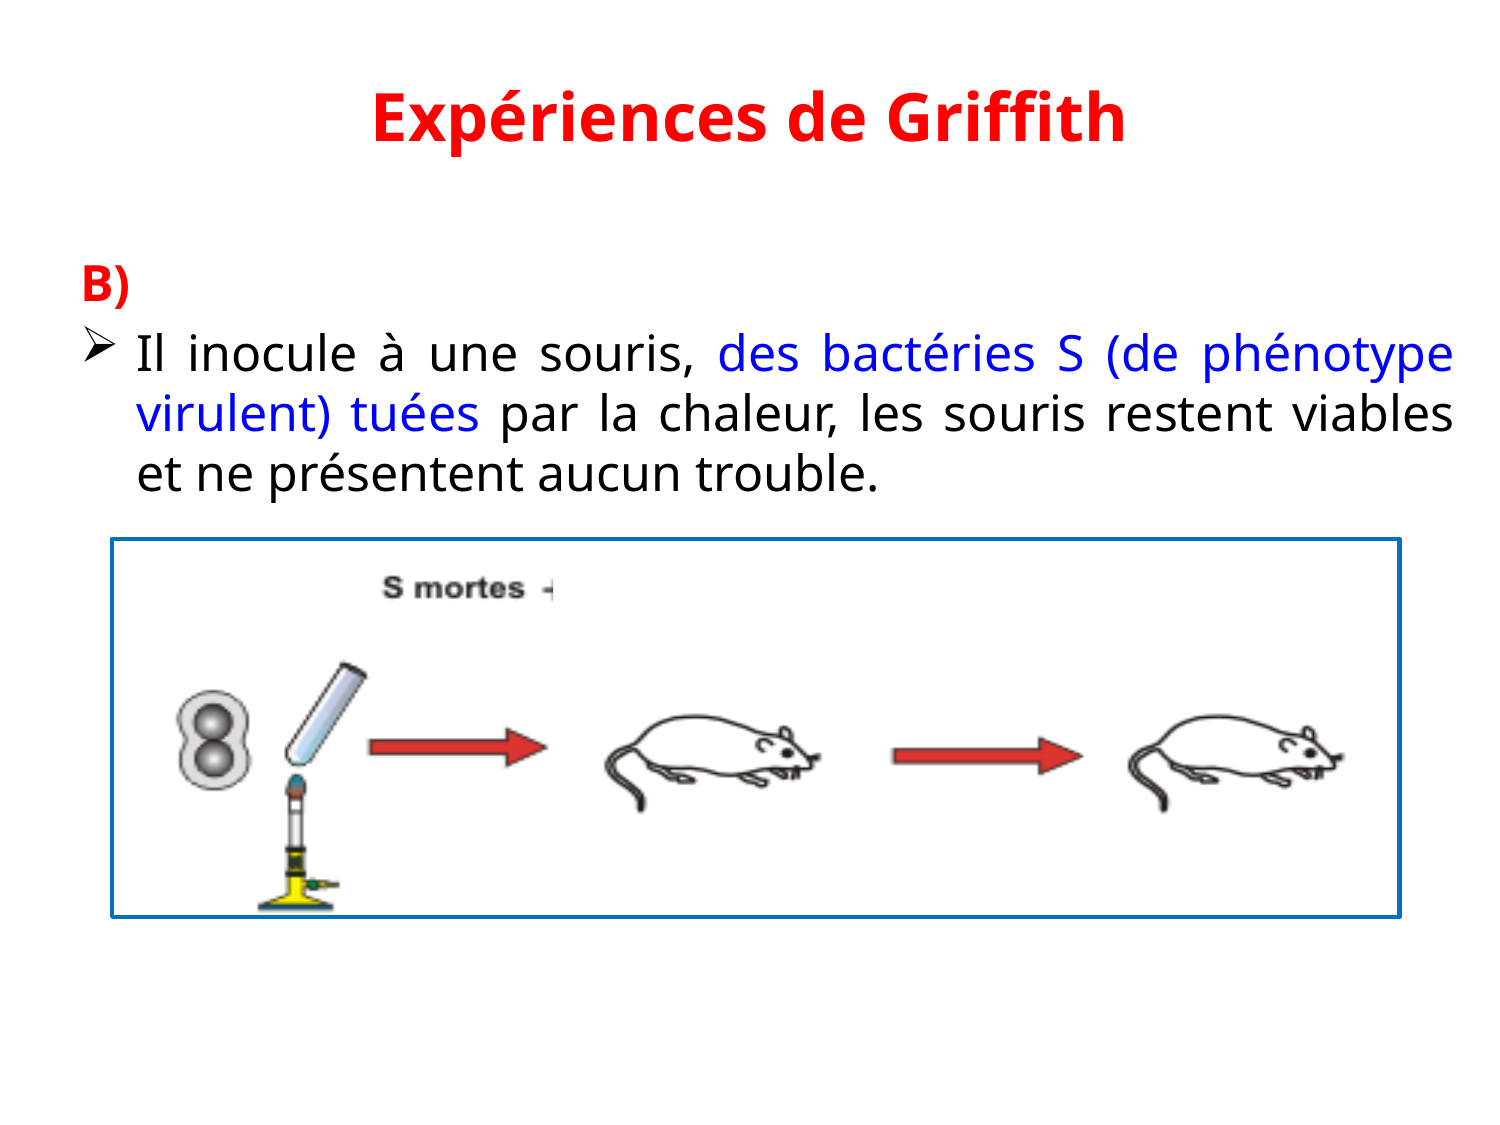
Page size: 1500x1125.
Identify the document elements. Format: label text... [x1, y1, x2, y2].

text_box [110, 537, 1402, 919]
title Expériences de Griffith [75, 20, 1425, 209]
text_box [135, 574, 1377, 918]
list B) Il inocule à une souris, des bactéries S (de phénotype virulent) tuées par la chaleur, les souris restent viables et ne présentent aucun trouble. [64, 243, 1471, 338]
